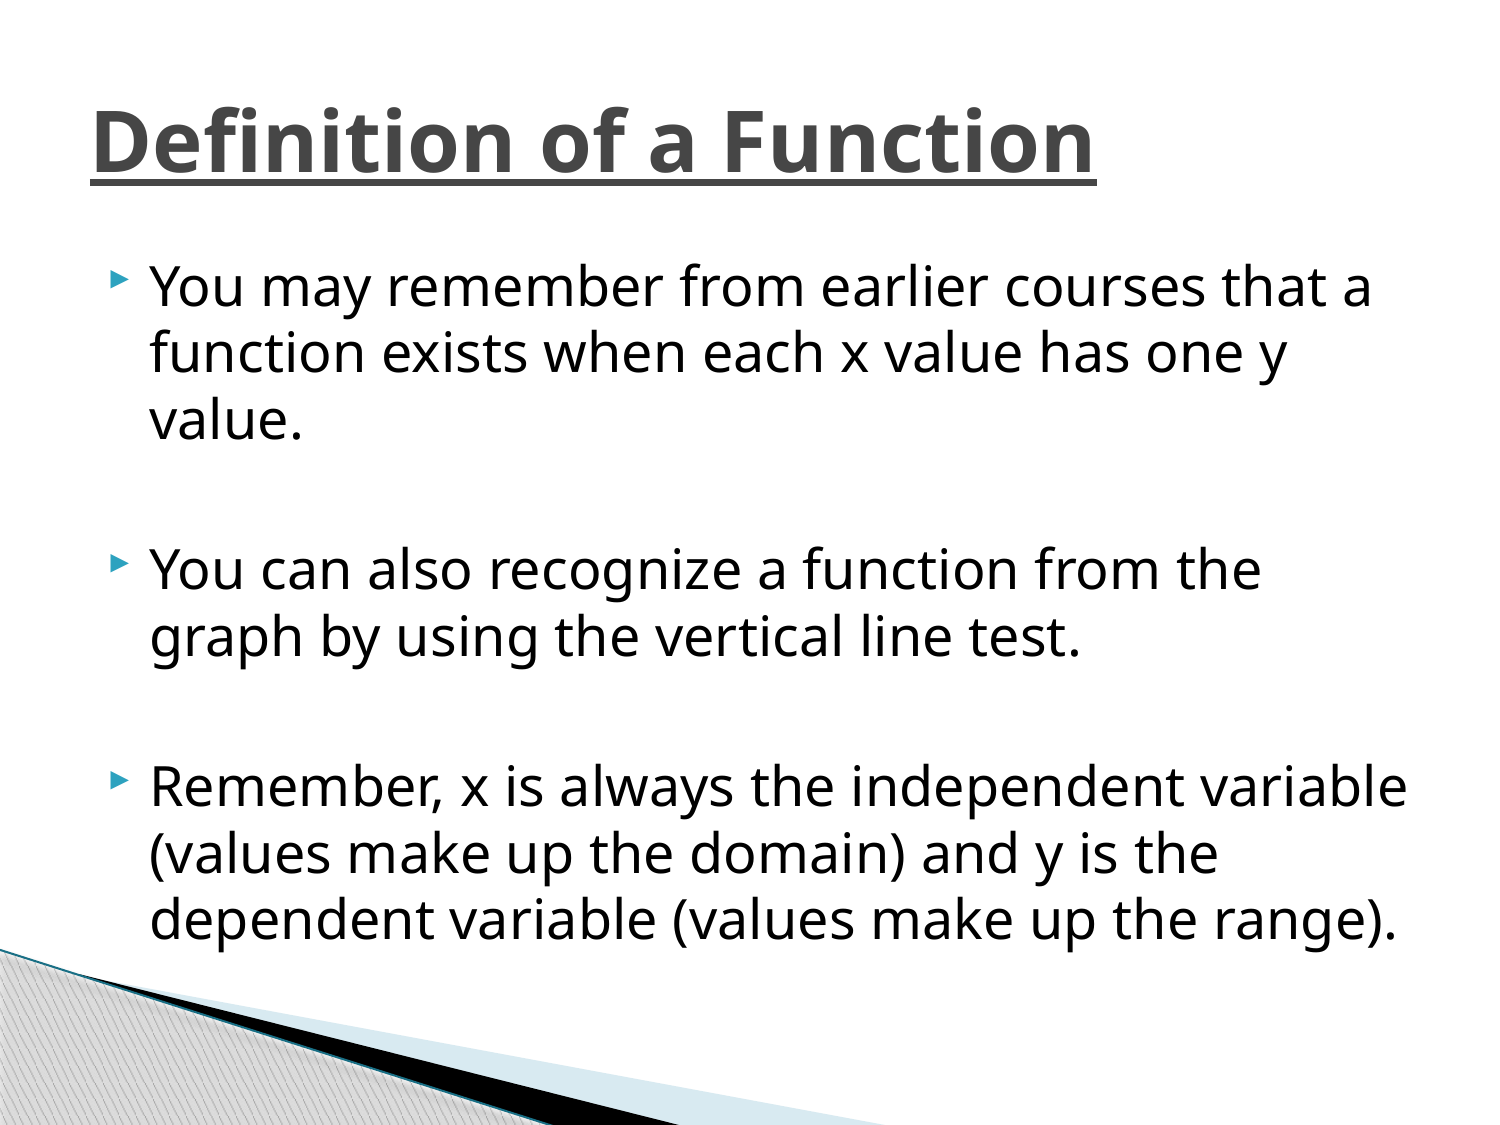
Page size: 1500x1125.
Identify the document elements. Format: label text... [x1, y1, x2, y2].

title Definition of a Function [75, 45, 1425, 233]
list You may remember from earlier courses that a function exists when each x value has one y value. You can also recognize a function from the graph by using the vertical line test. Remember, x is always the independent variable (values make up the domain) and y is the dependent variable (values make up the range). [75, 243, 1425, 986]
